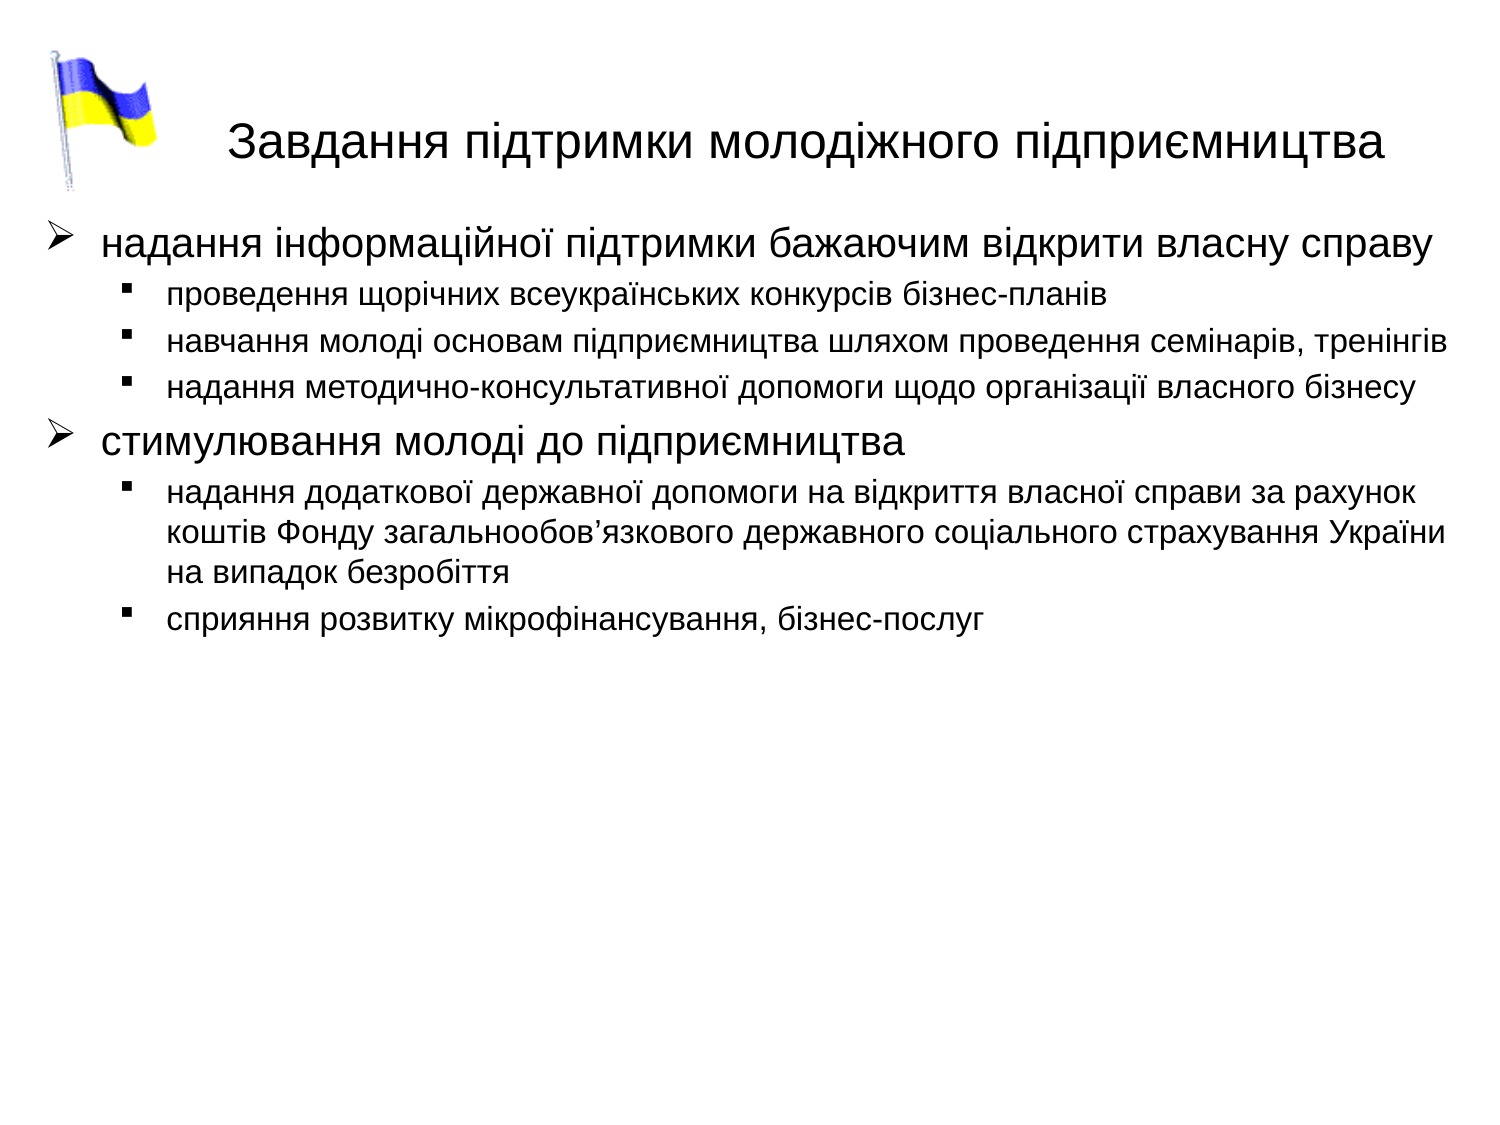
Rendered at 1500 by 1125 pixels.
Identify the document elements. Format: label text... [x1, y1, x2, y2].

picture [18, 22, 189, 193]
title Завдання підтримки молодіжного підприємництва [188, 45, 1425, 208]
list надання інформаційної підтримки бажаючим відкрити власну справу проведення щорічних всеукраїнських конкурсів бізнес-планів навчання молоді основам підприємництва шляхом проведення семінарів, тренінгів надання методично-консультативної допомоги щодо організації власного бізнесу стимулювання молоді до підприємництва надання додаткової державної допомоги на відкриття власної справи за рахунок коштів Фонду загальнообов’язкового державного соціального страхування України на випадок безробіття сприяння розвитку мікрофінансування, бізнес-послуг [29, 208, 1483, 1005]
